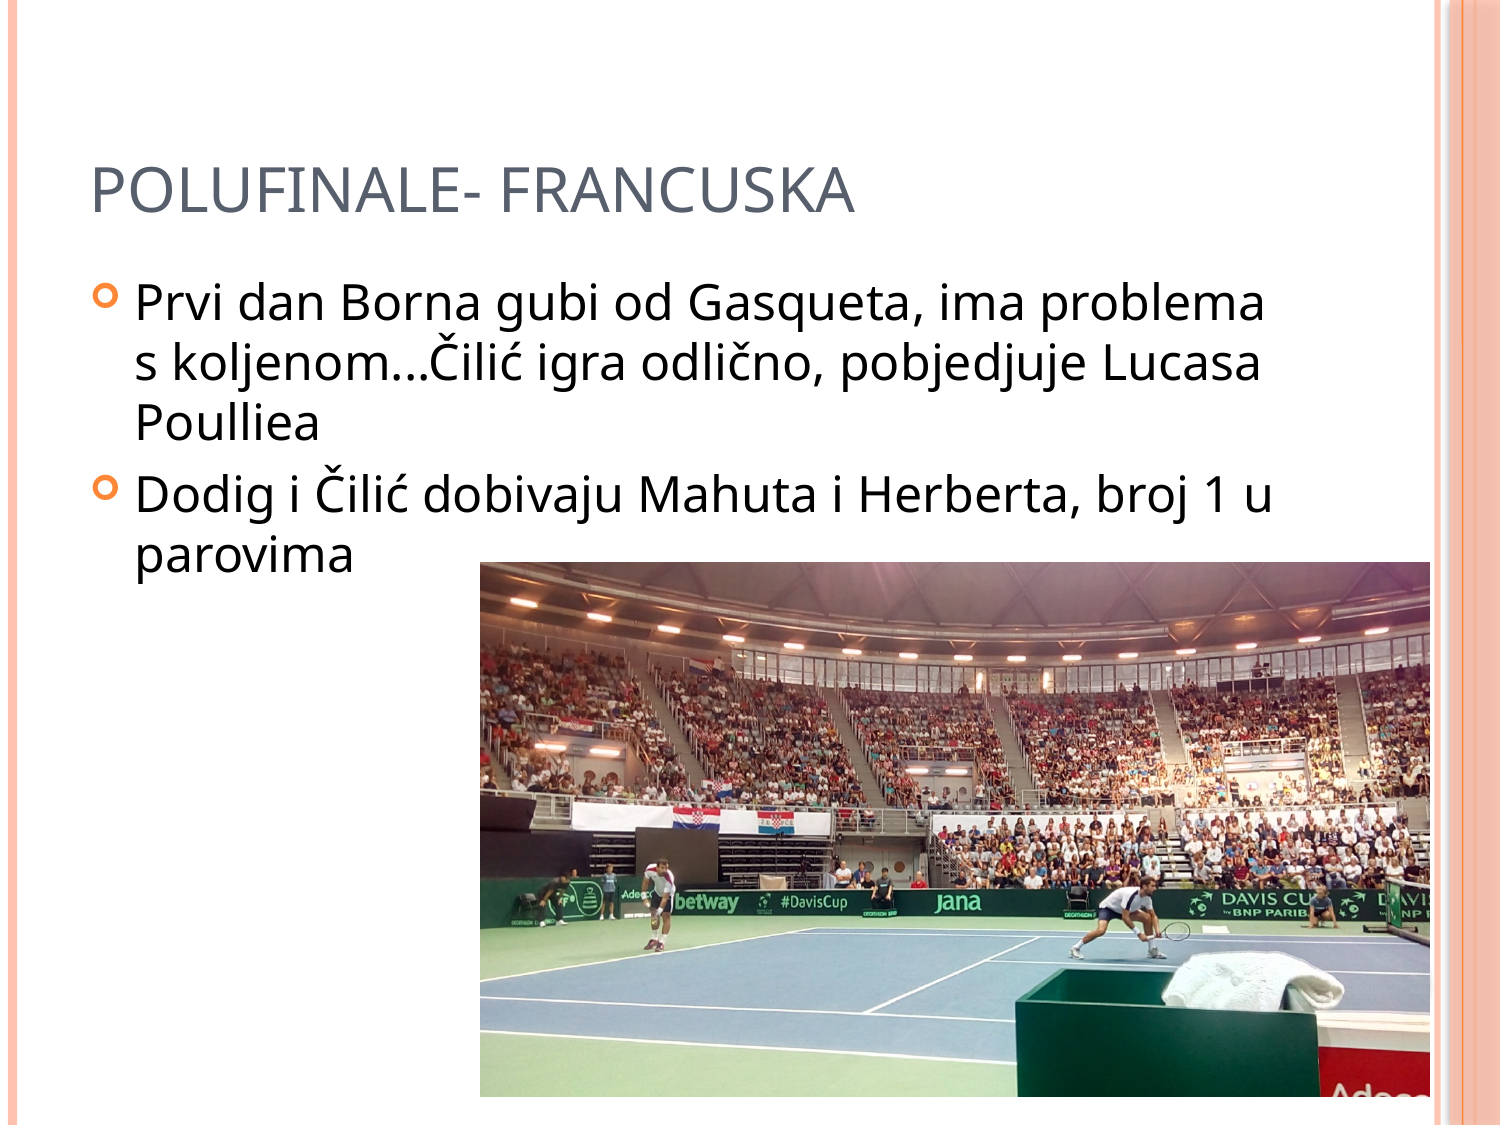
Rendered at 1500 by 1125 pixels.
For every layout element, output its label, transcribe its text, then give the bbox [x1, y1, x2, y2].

list Prvi dan Borna gubi od Gasqueta, ima problema s koljenom...Čilić igra odlično, pobjedjuje Lucasa Poulliea Dodig i Čilić dobivaju Mahuta i Herberta, broj 1 u parovima [75, 262, 1300, 1062]
title Polufinale- Francuska [75, 45, 1300, 233]
picture [479, 561, 1431, 1097]
